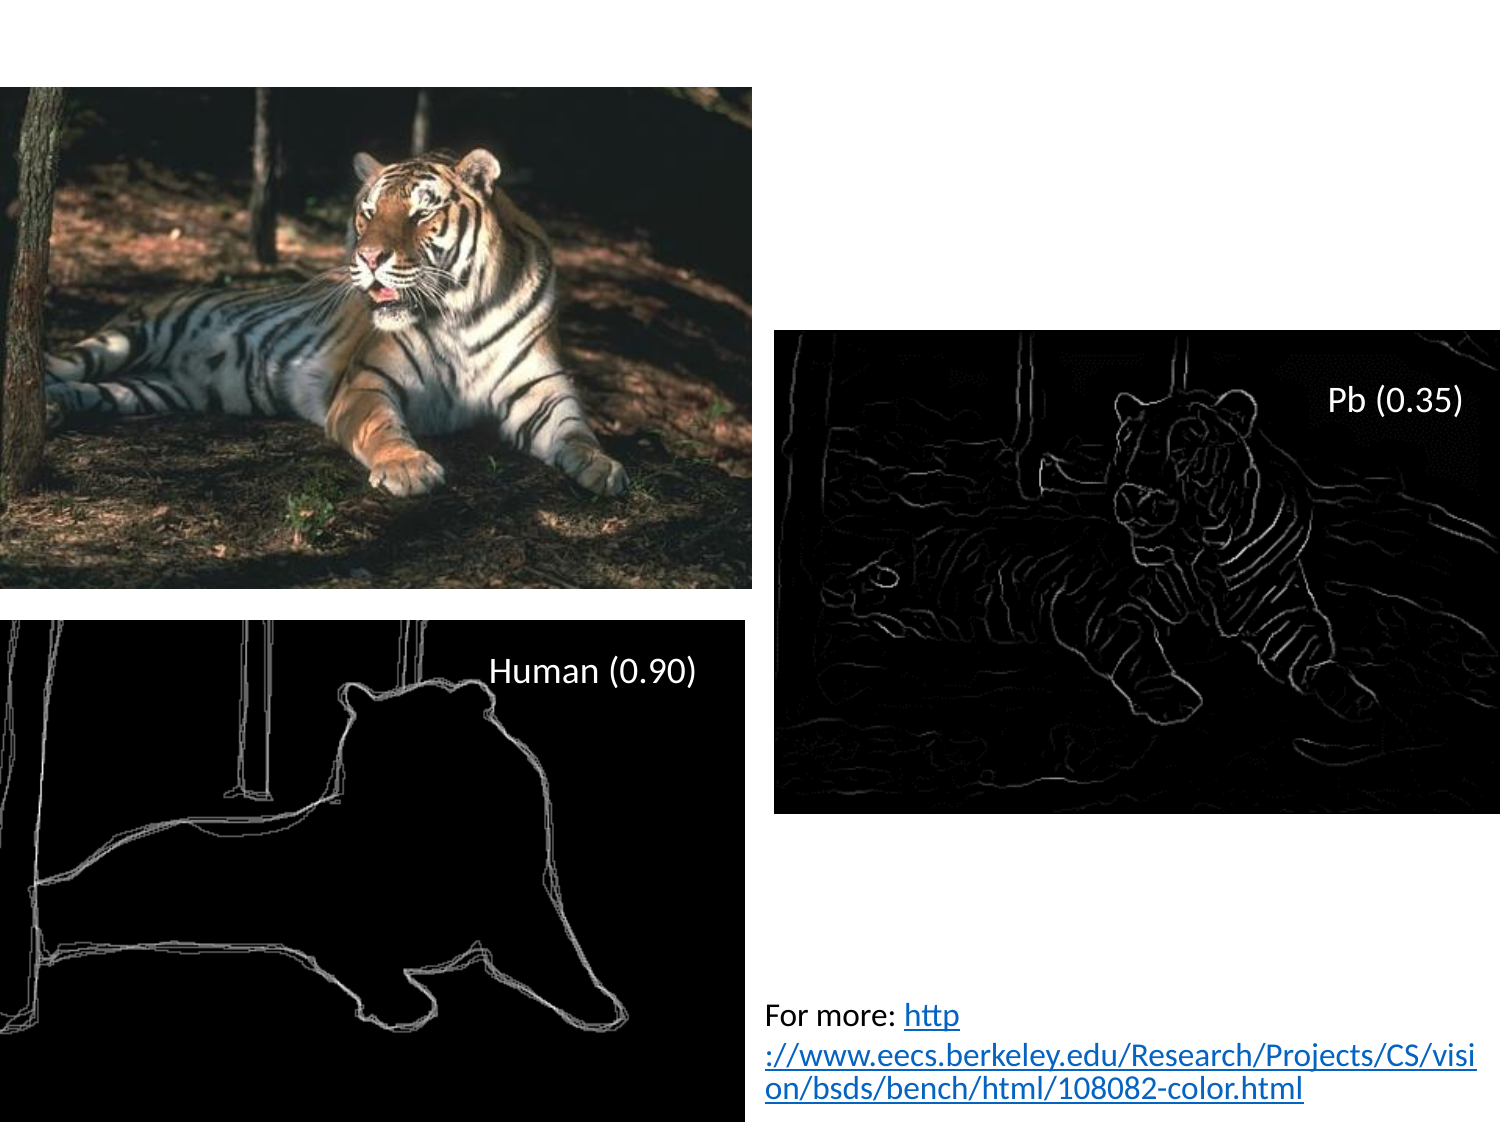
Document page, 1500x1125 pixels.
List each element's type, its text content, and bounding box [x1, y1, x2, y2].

picture [0, 87, 752, 590]
text_box For more: http://www.eecs.berkeley.edu/Research/Projects/CS/vision/bsds/bench/html/108082-color.html [749, 985, 1500, 1081]
picture [774, 330, 1500, 815]
picture [0, 620, 745, 1123]
